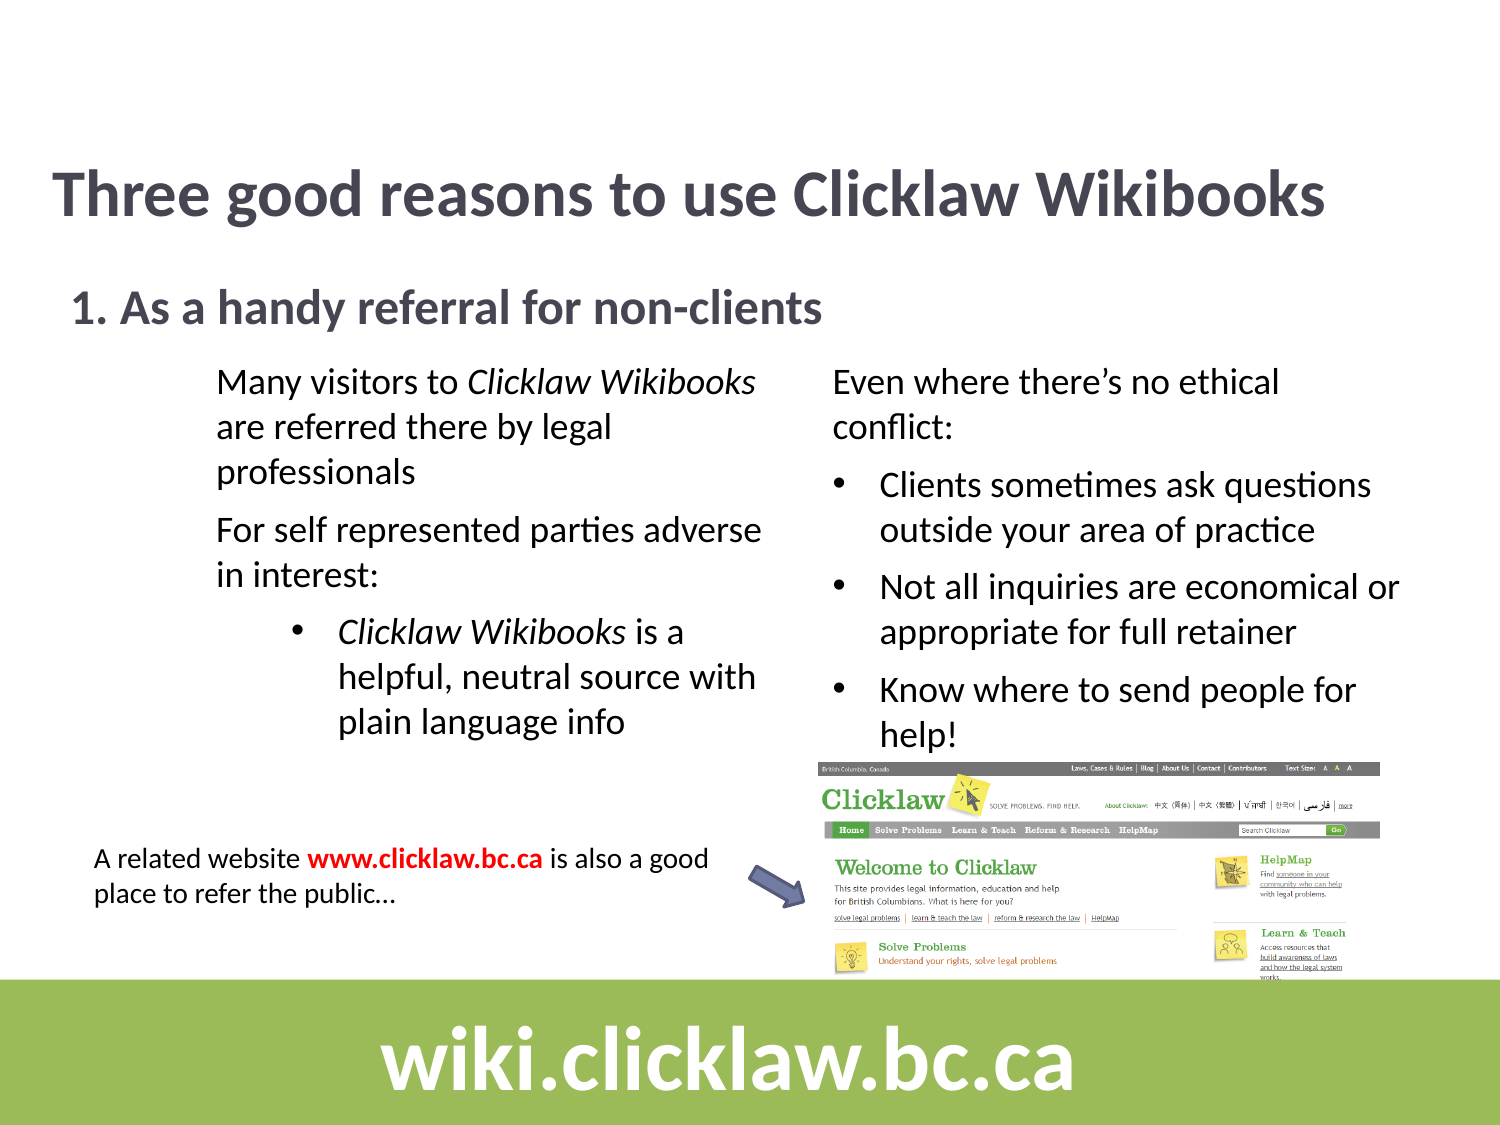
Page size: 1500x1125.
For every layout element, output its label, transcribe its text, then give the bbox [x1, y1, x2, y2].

text_box Three good reasons to use Clicklaw Wikibooks [37, 87, 1412, 238]
text_box [0, 979, 1500, 1125]
text_box A related website www.clicklaw.bc.ca is also a good place to refer the public… [79, 832, 730, 917]
picture [817, 762, 1381, 988]
text_box Many visitors to Clicklaw Wikibooks are referred there by legal professionals For self represented parties adverse in interest: Clicklaw Wikibooks is a helpful, neutral source with plain language info [201, 349, 802, 750]
text_box Even where there’s no ethical conflict: Clients sometimes ask questions outside your area of practice Not all inquiries are economical or appropriate for full retainer Know where to send people for help! [817, 349, 1418, 763]
text_box 1. As a handy referral for non-clients [55, 238, 839, 393]
text_box wiki.clicklaw.bc.ca [365, 991, 1093, 1117]
text_box [747, 864, 806, 909]
